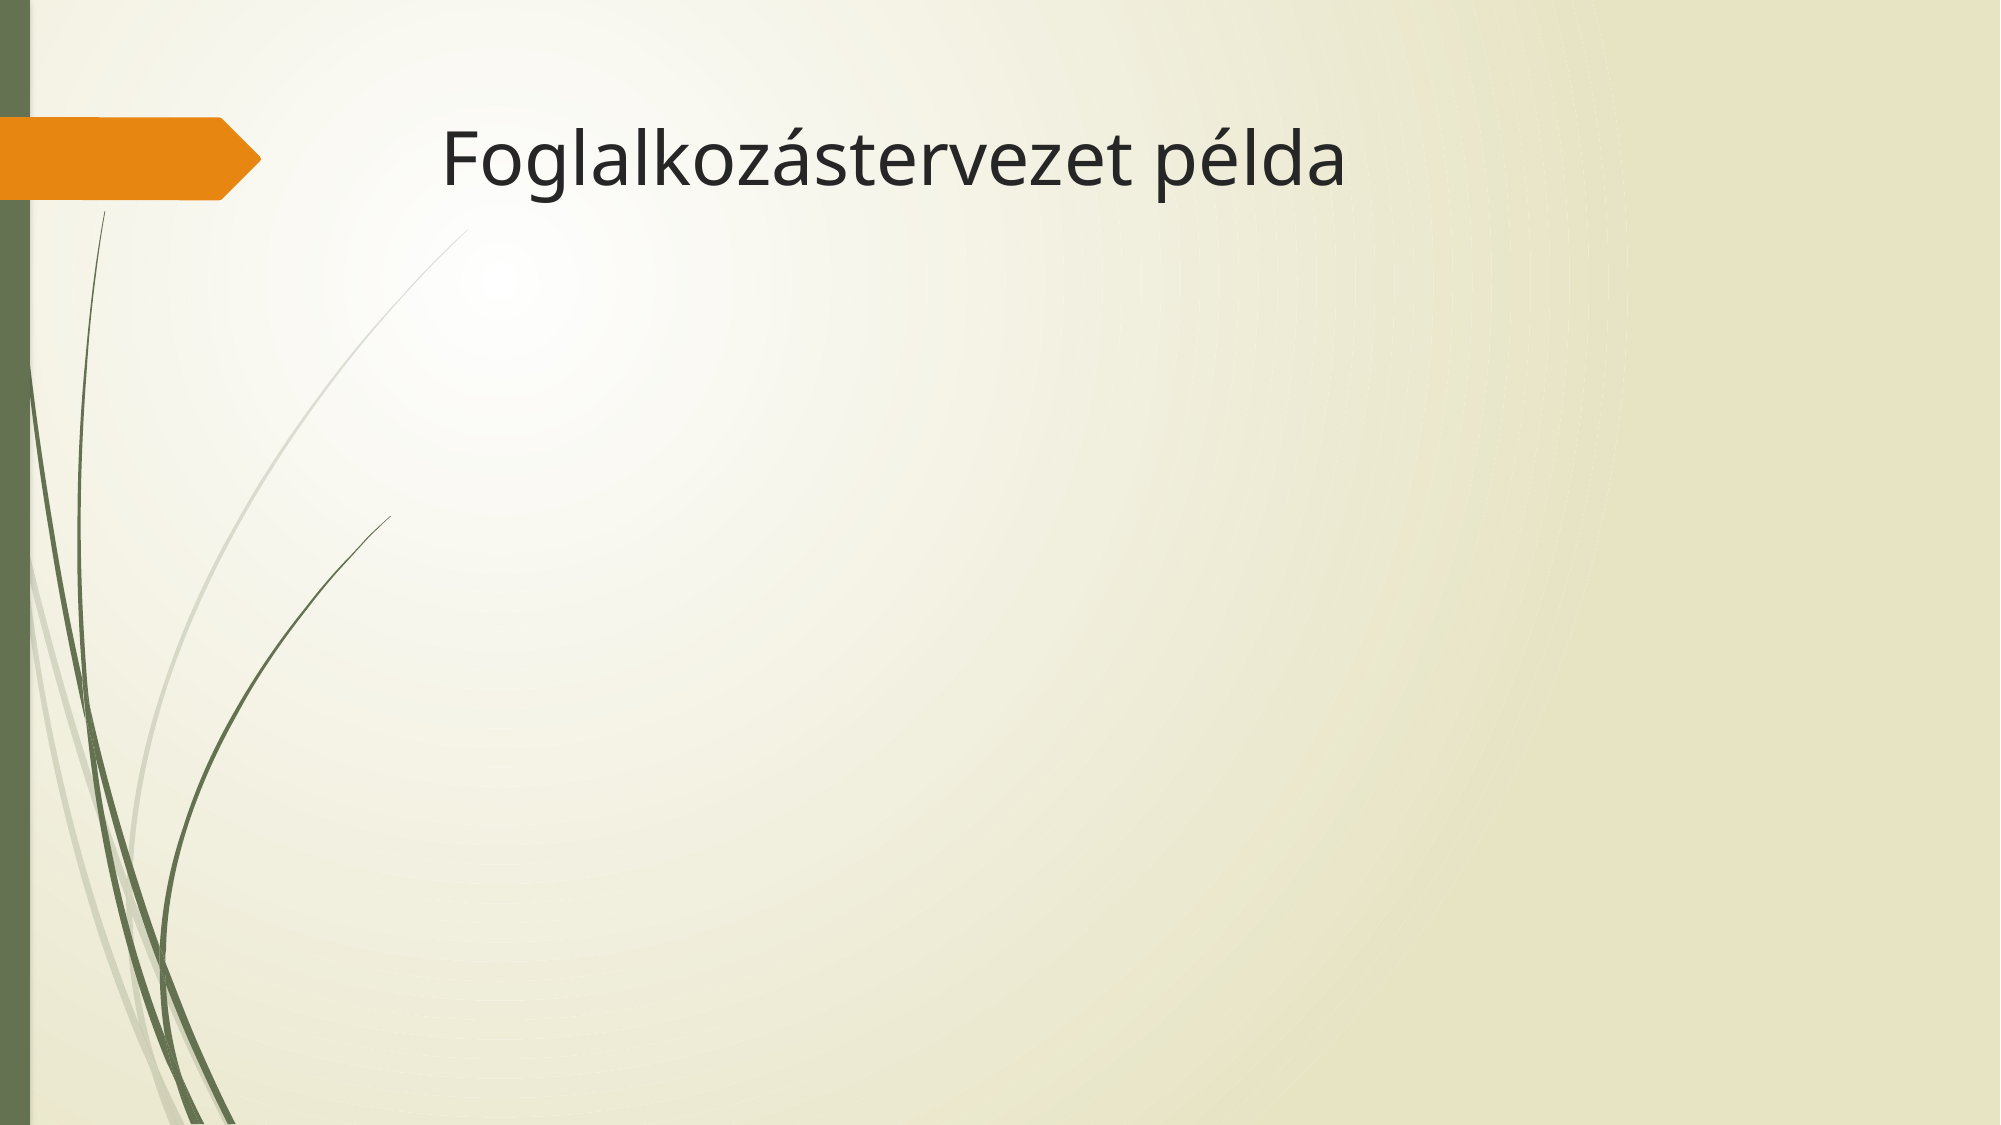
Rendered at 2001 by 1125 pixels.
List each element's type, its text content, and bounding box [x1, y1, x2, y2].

title Foglalkozástervezet példa [425, 102, 1888, 313]
